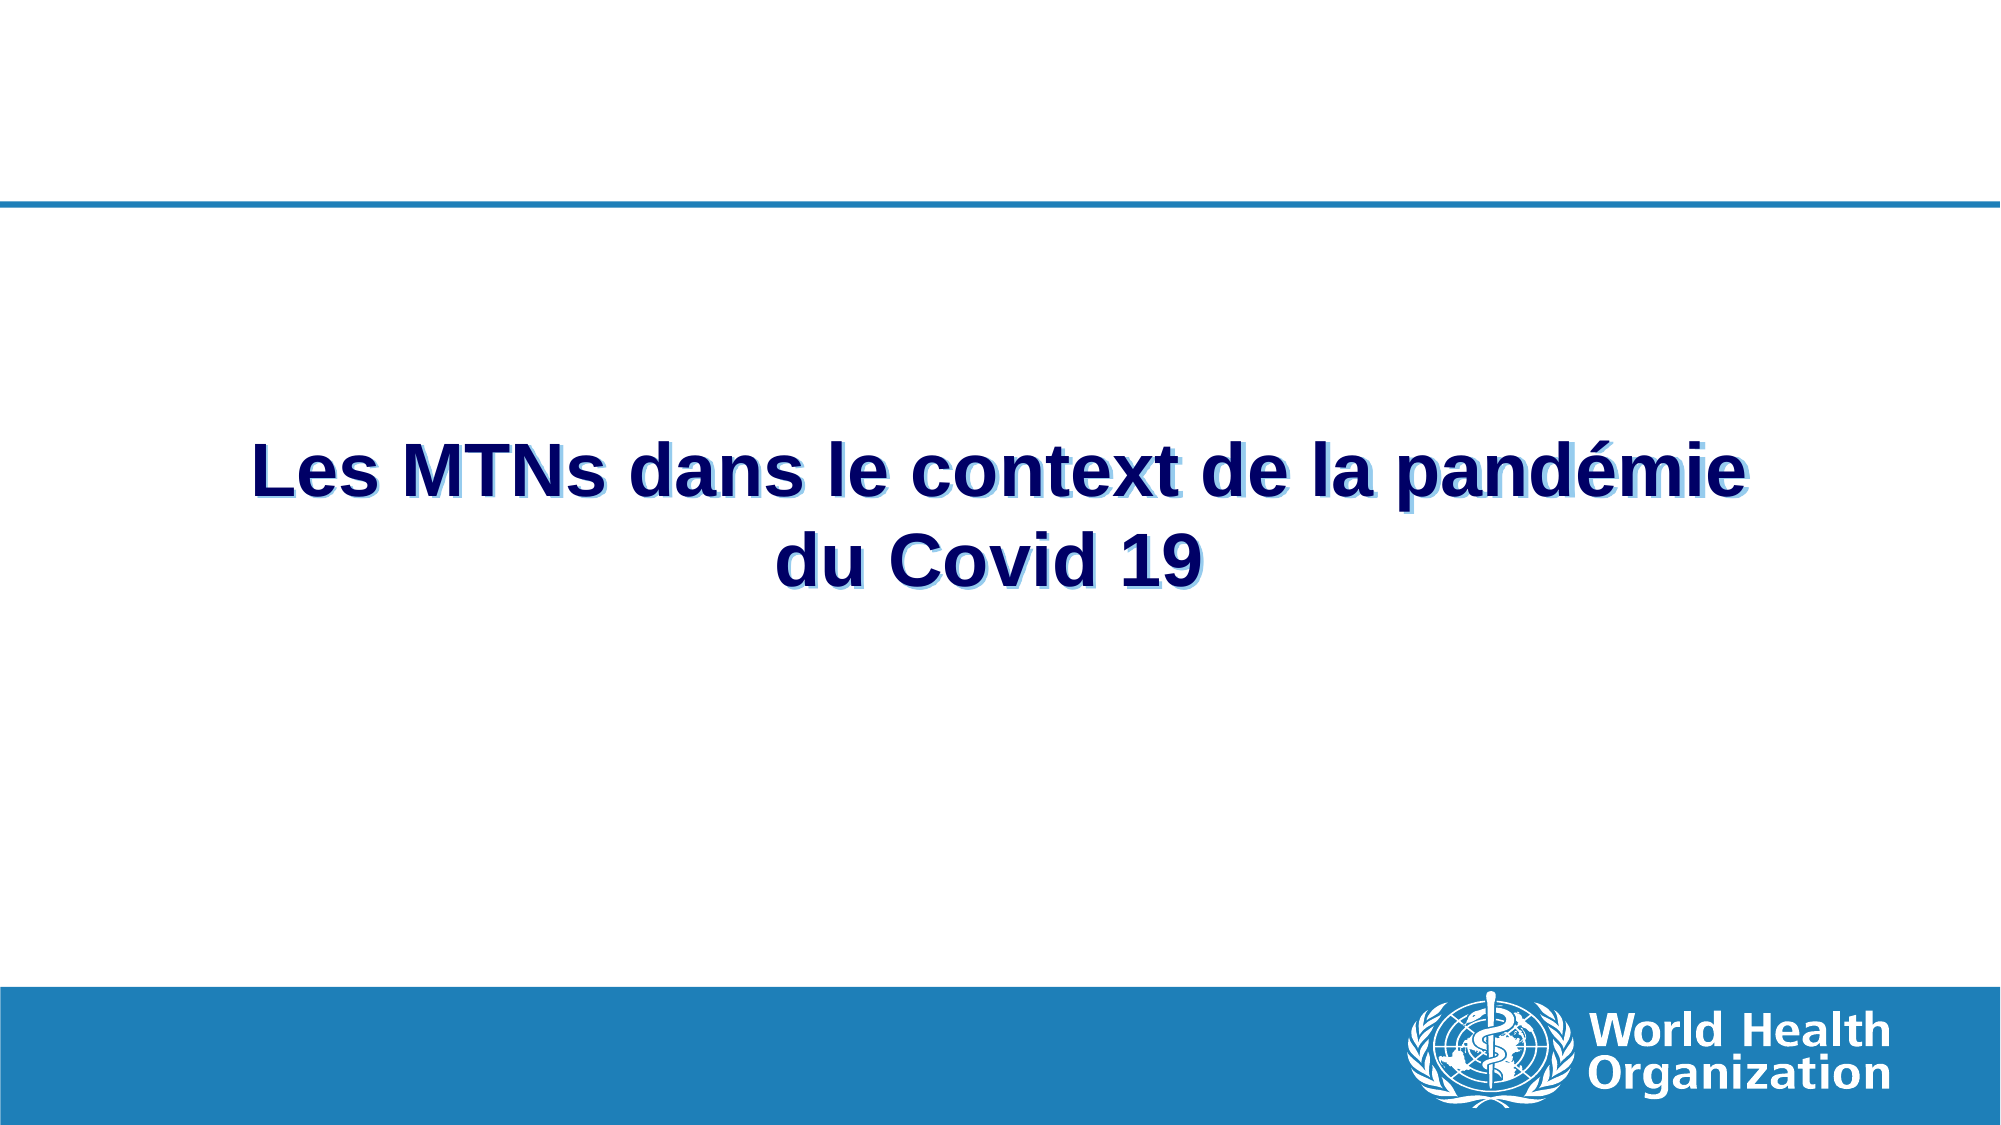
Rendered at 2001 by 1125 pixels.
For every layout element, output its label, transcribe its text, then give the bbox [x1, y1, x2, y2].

title Les MTNs dans le context de la pandémie du Covid 19 [204, 409, 1796, 613]
